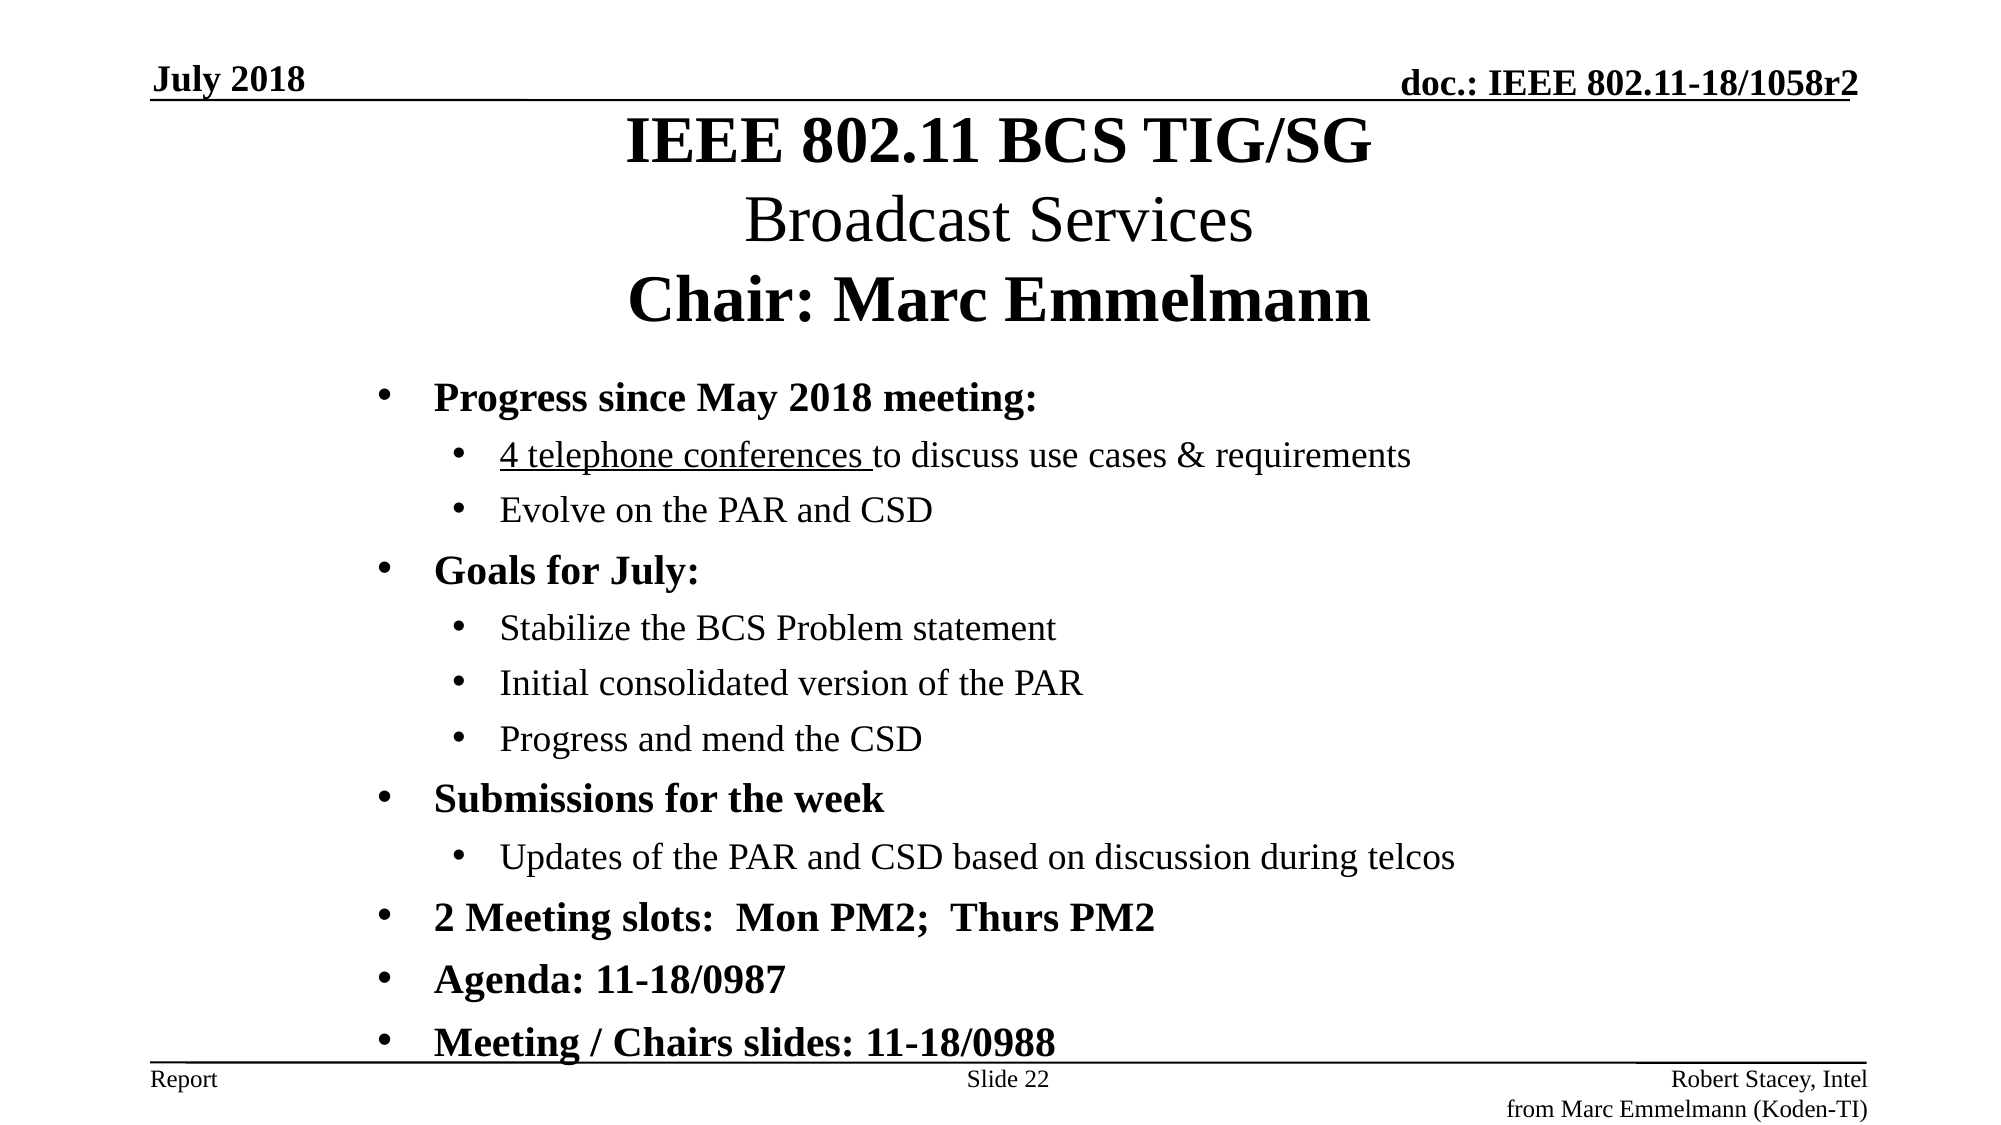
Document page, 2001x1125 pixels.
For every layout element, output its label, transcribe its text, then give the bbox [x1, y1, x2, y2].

footer Robert Stacey, Intel from Marc Emmelmann (Koden-TI) [1171, 1061, 1869, 1093]
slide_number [152, 54, 563, 100]
title IEEE 802.11 BCS TIG/SG Broadcast Services Chair: Marc Emmelmann [362, 127, 1638, 303]
slide_number Slide 22 [950, 1061, 1067, 1123]
list Progress since May 2018 meeting: 4 telephone conferences to discuss use cases & requirements Evolve on the PAR and CSD Goals for July: Stabilize the BCS Problem statement Initial consolidated version of the PAR Progress and mend the CSD Submissions for the week Updates of the PAR and CSD based on discussion during telcos 2 Meeting slots: Mon PM2; Thurs PM2 Agenda: 11-18/0987 Meeting / Chairs slides: 11-18/0988 [362, 361, 1638, 1037]
